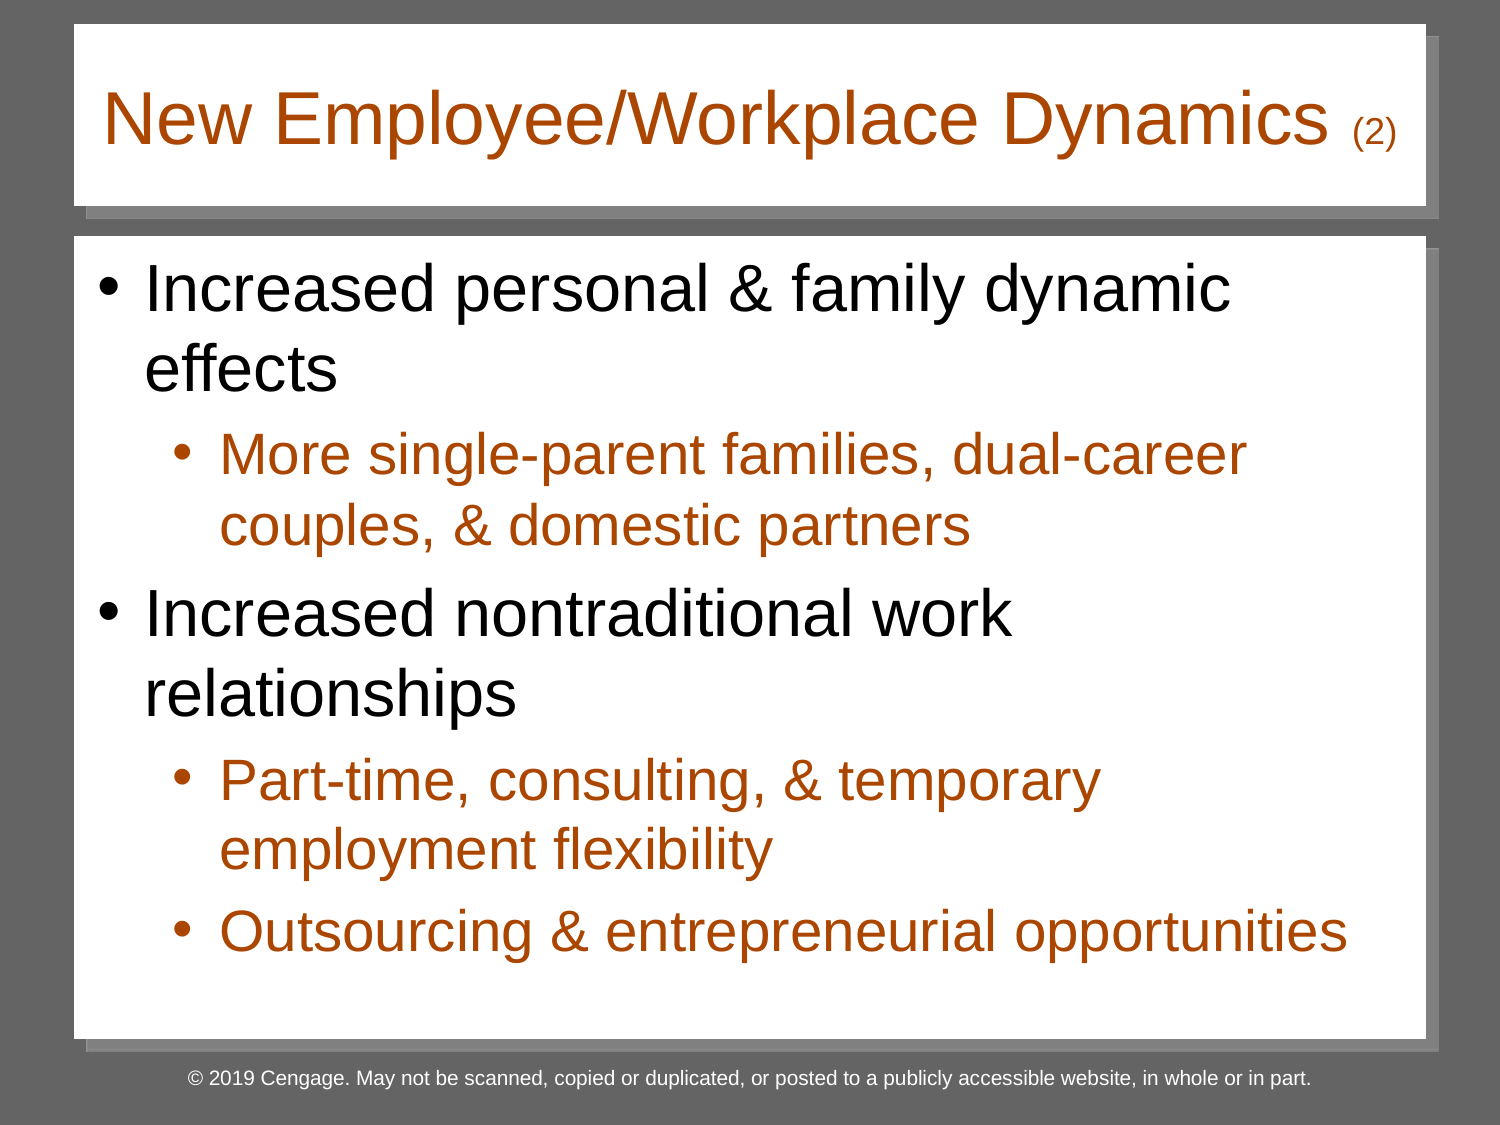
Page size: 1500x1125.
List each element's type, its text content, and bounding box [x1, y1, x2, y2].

list Increased personal & family dynamic effects More single-parent families, dual-career couples, & domestic partners Increased nontraditional work relationships Part-time, consulting, & temporary employment flexibility Outsourcing & entrepreneurial opportunities [74, 236, 1426, 1039]
title New Employee/Workplace Dynamics (2) [74, 24, 1426, 206]
